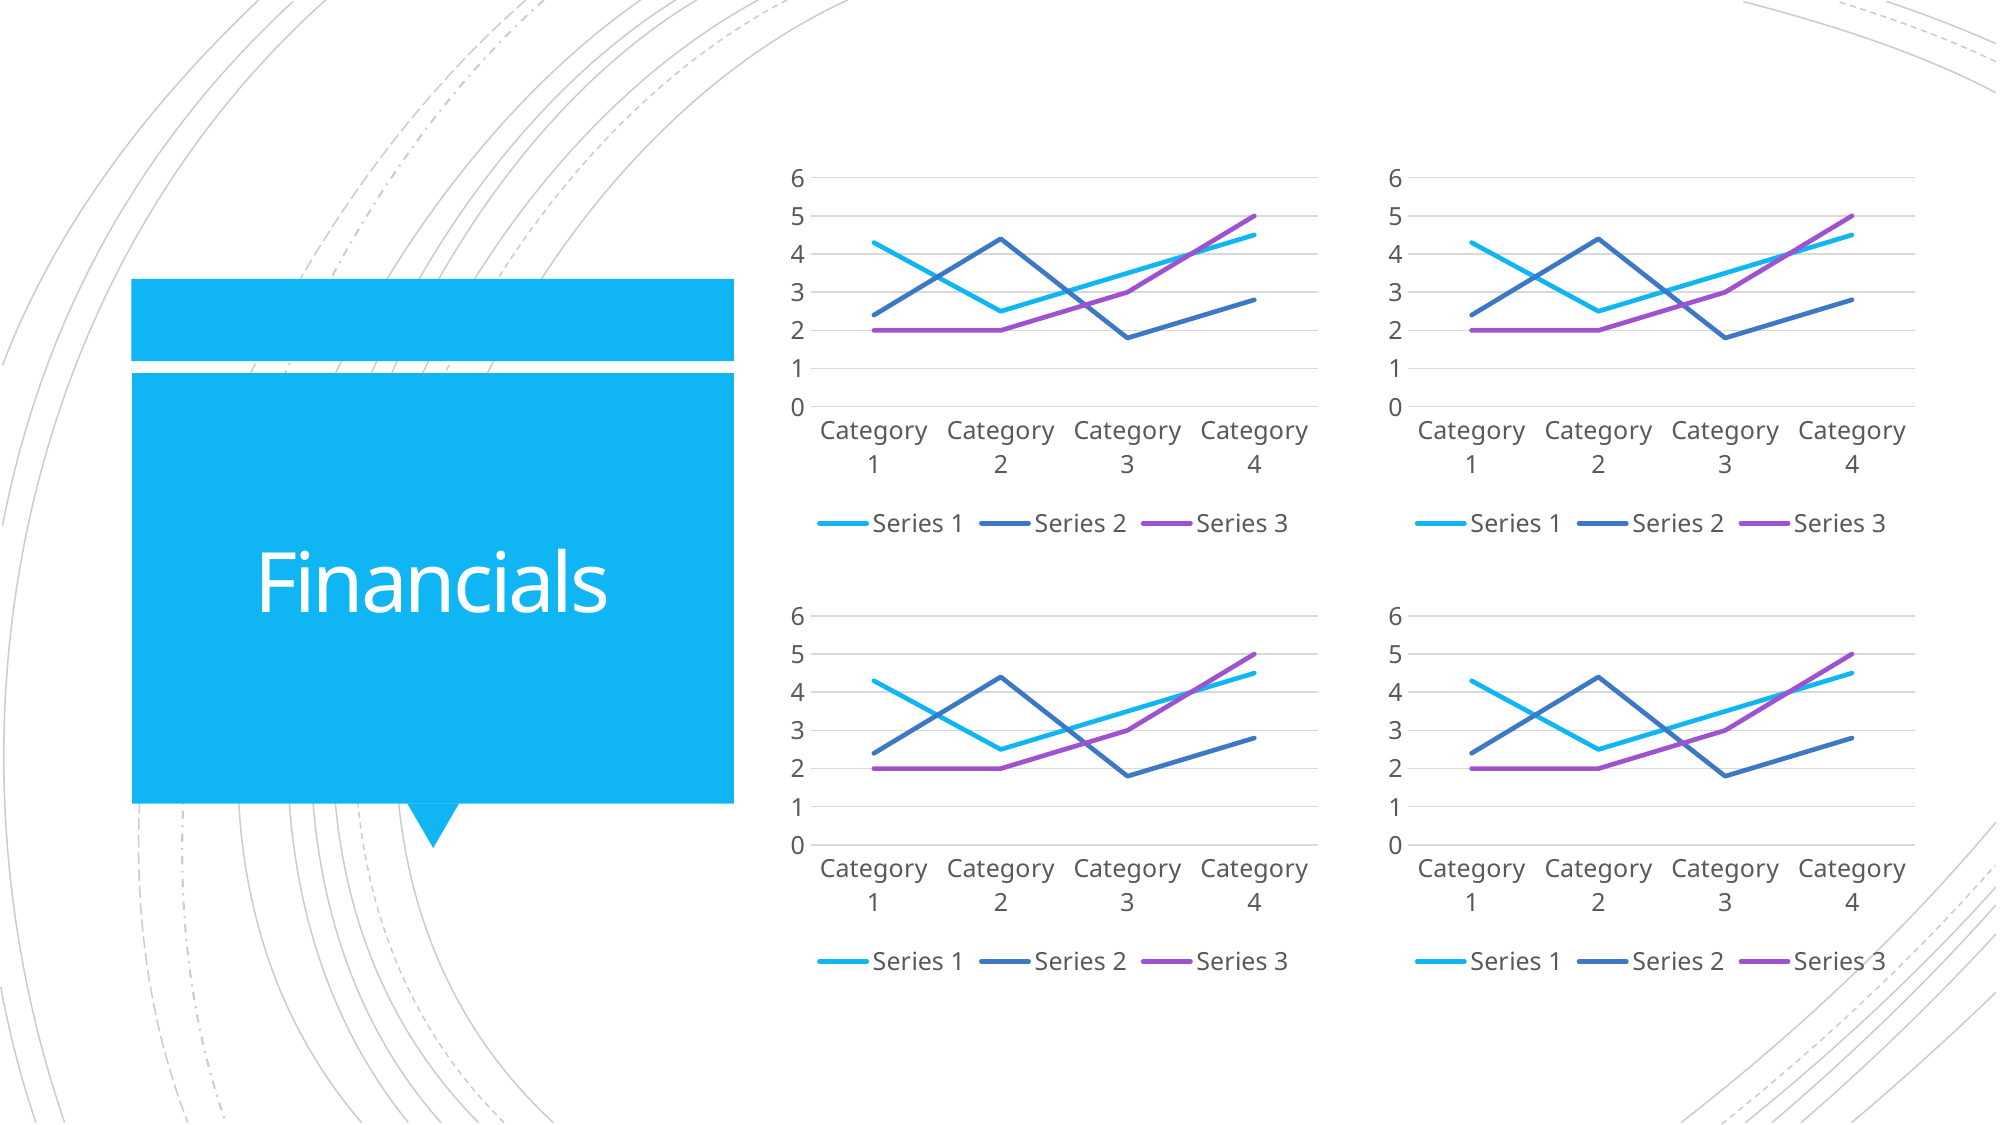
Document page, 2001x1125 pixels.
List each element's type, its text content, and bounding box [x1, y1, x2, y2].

chart [779, 590, 1330, 985]
title Financials [145, 385, 720, 789]
chart [1376, 590, 1927, 985]
chart [1376, 152, 1927, 547]
chart [779, 152, 1330, 547]
